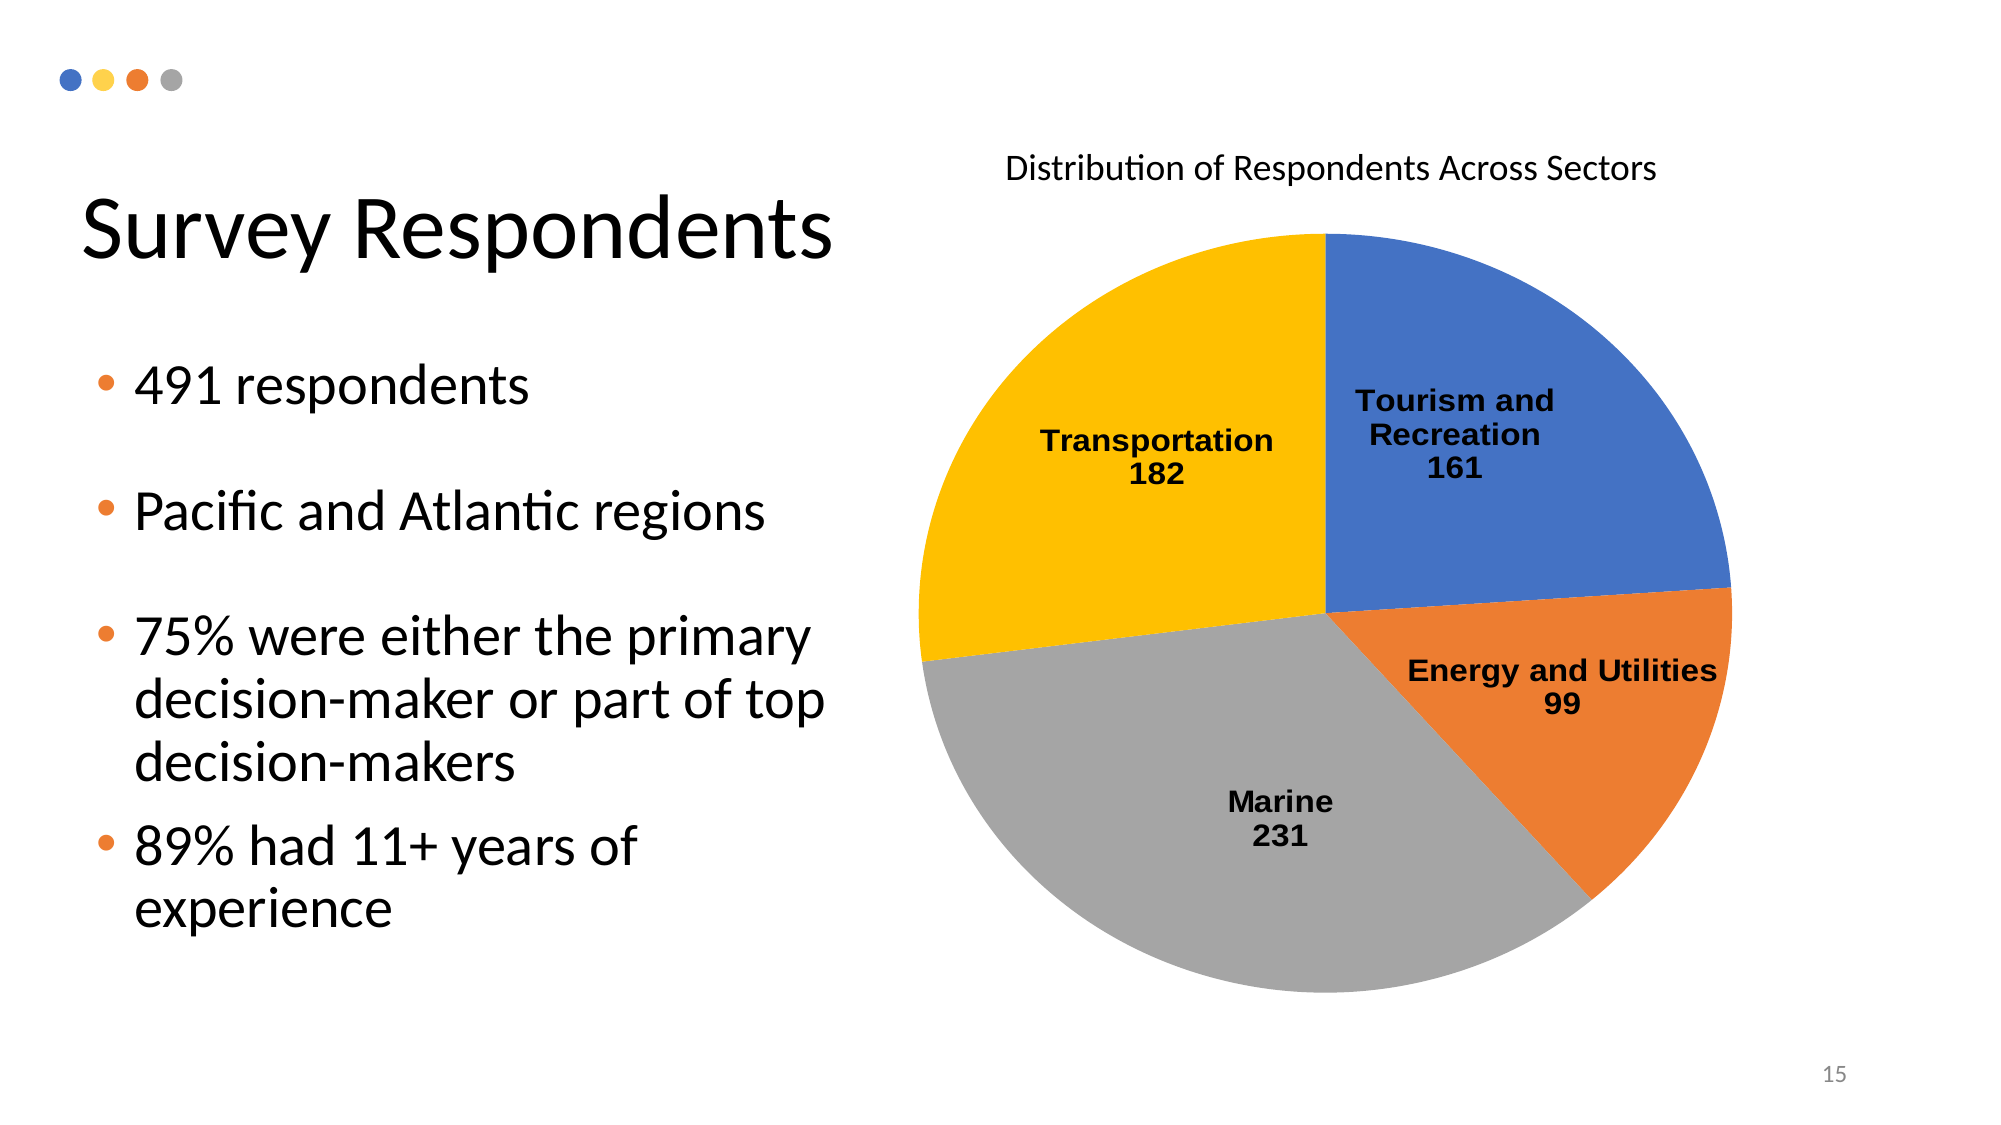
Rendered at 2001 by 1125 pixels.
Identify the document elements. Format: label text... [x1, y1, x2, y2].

chart [440, 228, 2000, 1043]
text_box Distribution of Respondents Across Sectors [990, 140, 1835, 219]
title Survey Respondents [81, 60, 1807, 278]
text_box 491 respondents Pacific and Atlantic regions 75% were either the primary decision-maker or part of top decision-makers 89% had 11+ years of experience [81, 346, 435, 1043]
slide_number 15 [1412, 1054, 1863, 1103]
